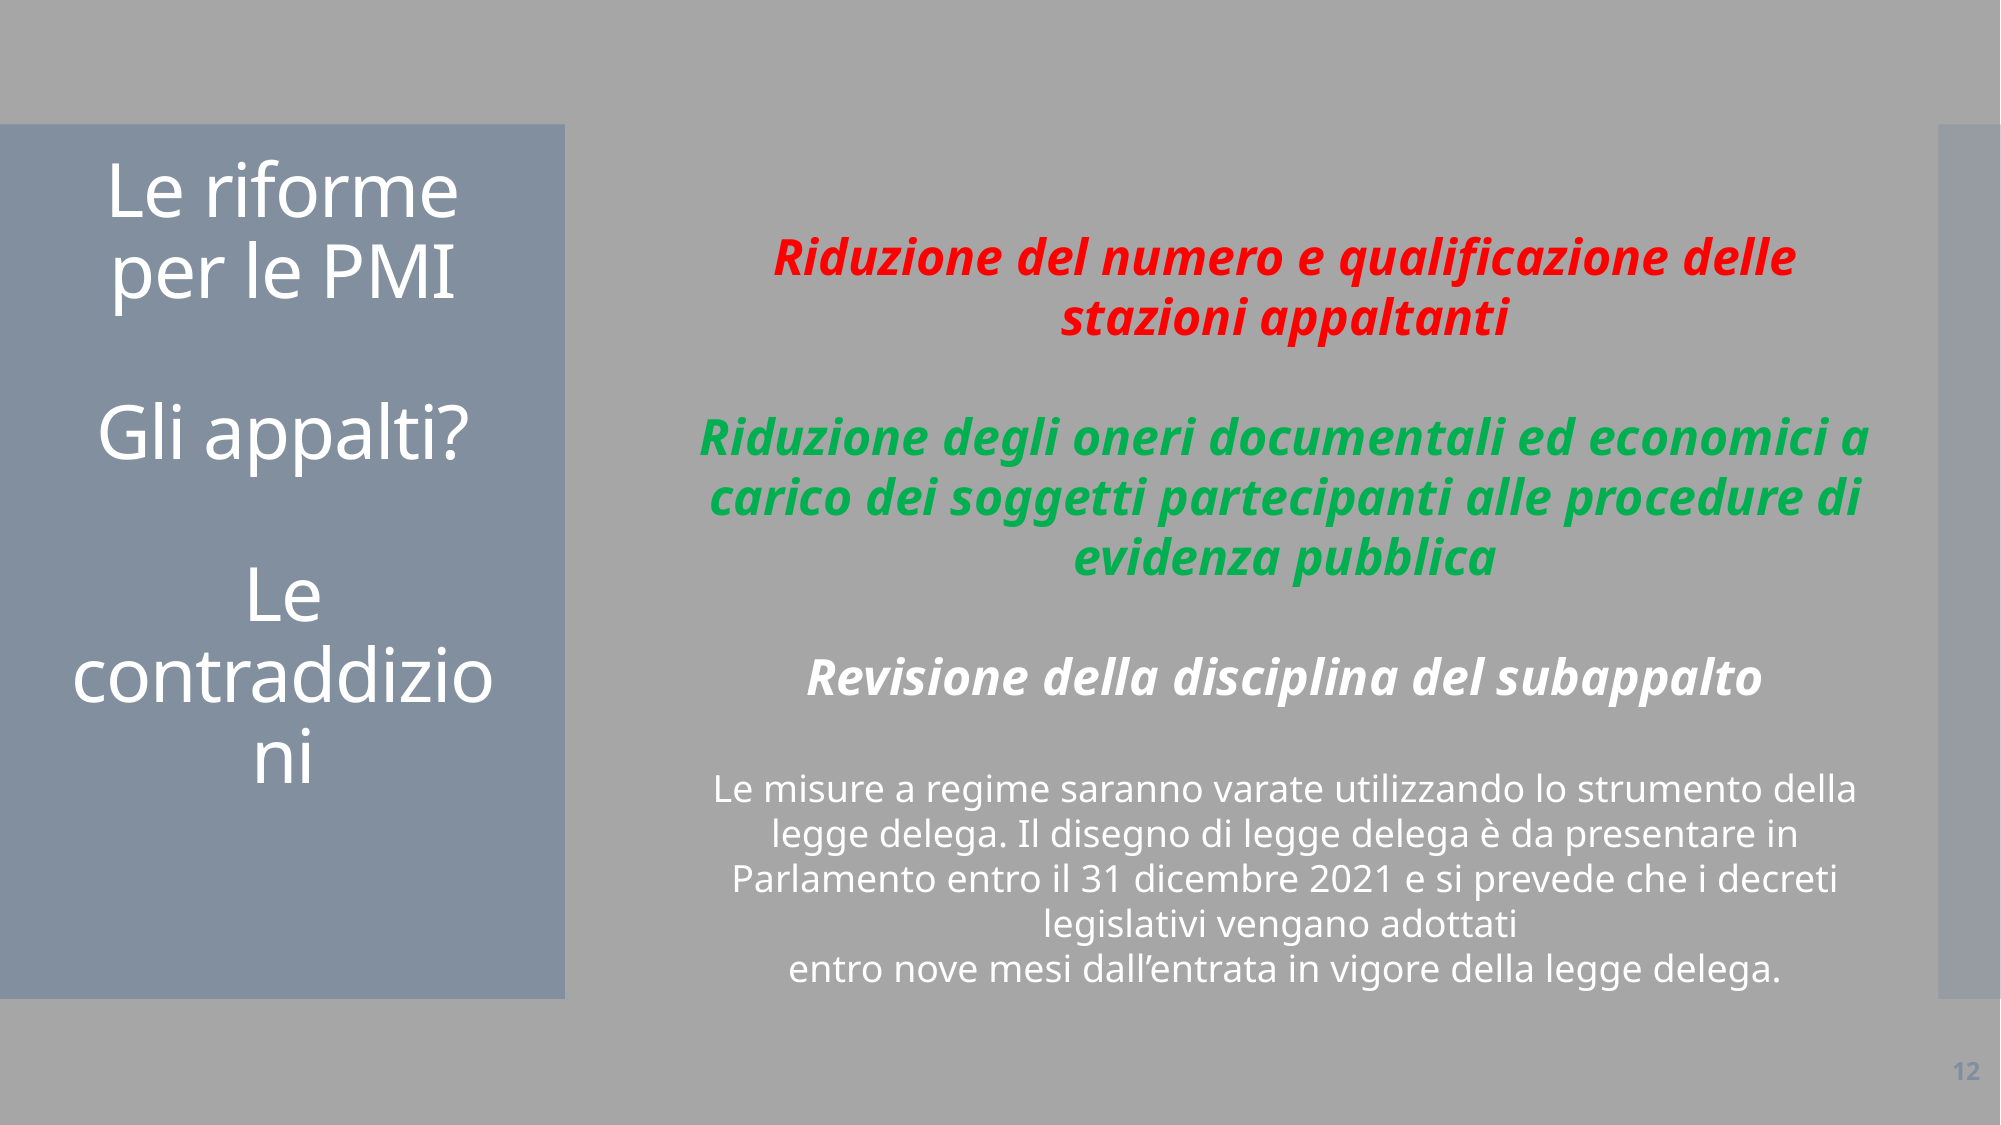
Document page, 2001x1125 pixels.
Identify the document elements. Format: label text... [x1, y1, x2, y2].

text_box Riduzione del numero e qualificazione delle stazioni appaltanti Riduzione degli oneri documentali ed economici a carico dei soggetti partecipanti alle procedure di evidenza pubblica Revisione della disciplina del subappalto Le misure a regime saranno varate utilizzando lo strumento della legge delega. Il disegno di legge delega è da presentare in Parlamento entro il 31 dicembre 2021 e si prevede che i decreti legislativi vengano adottati entro nove mesi dall’entrata in vigore della legge delega. [682, 217, 1889, 998]
slide_number 12 [1744, 1042, 1996, 1103]
title Le riforme per le PMI Gli appalti? Le contraddizioni [41, 184, 525, 940]
